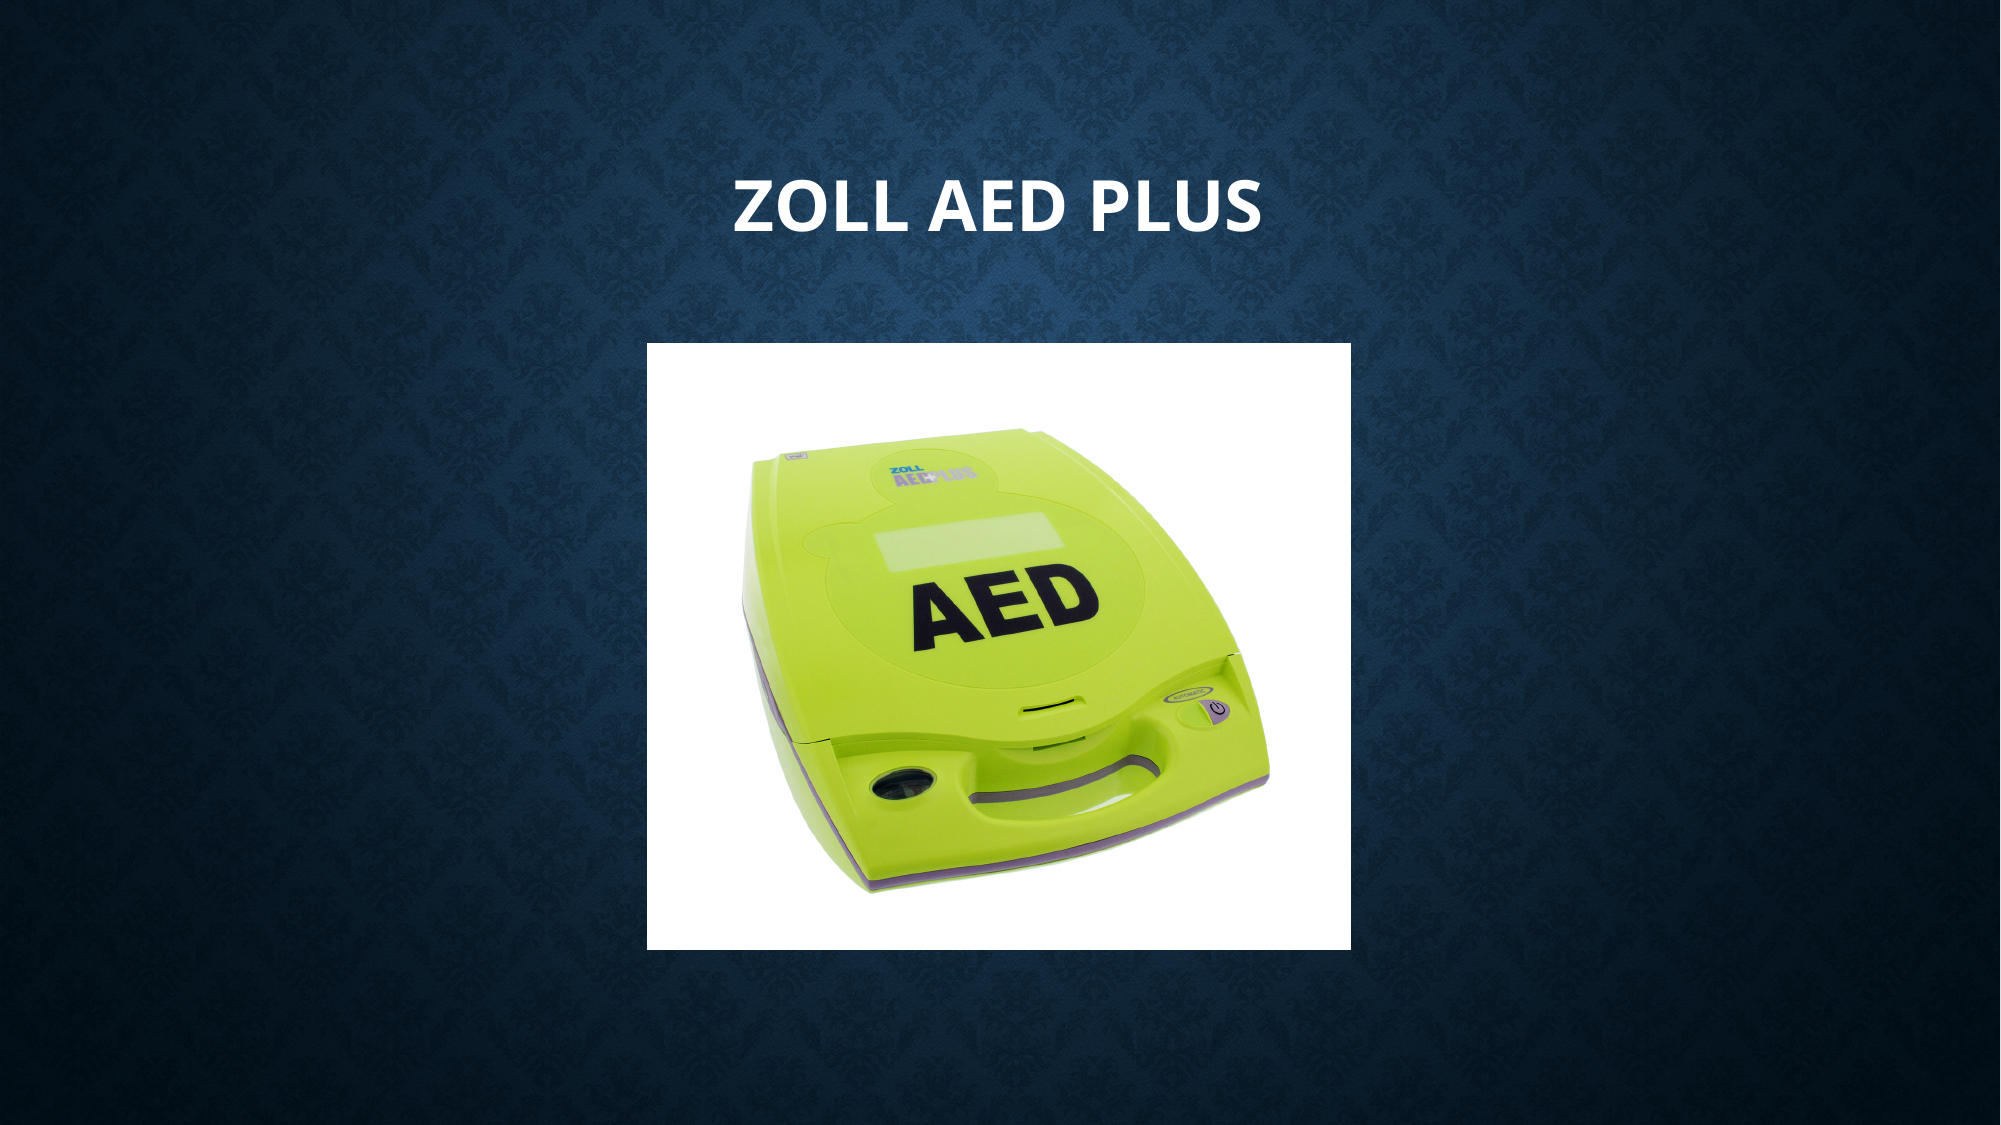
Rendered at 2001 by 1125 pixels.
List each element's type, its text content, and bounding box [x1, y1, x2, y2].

title Zoll aed plus [149, 99, 1849, 318]
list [647, 343, 1352, 951]
